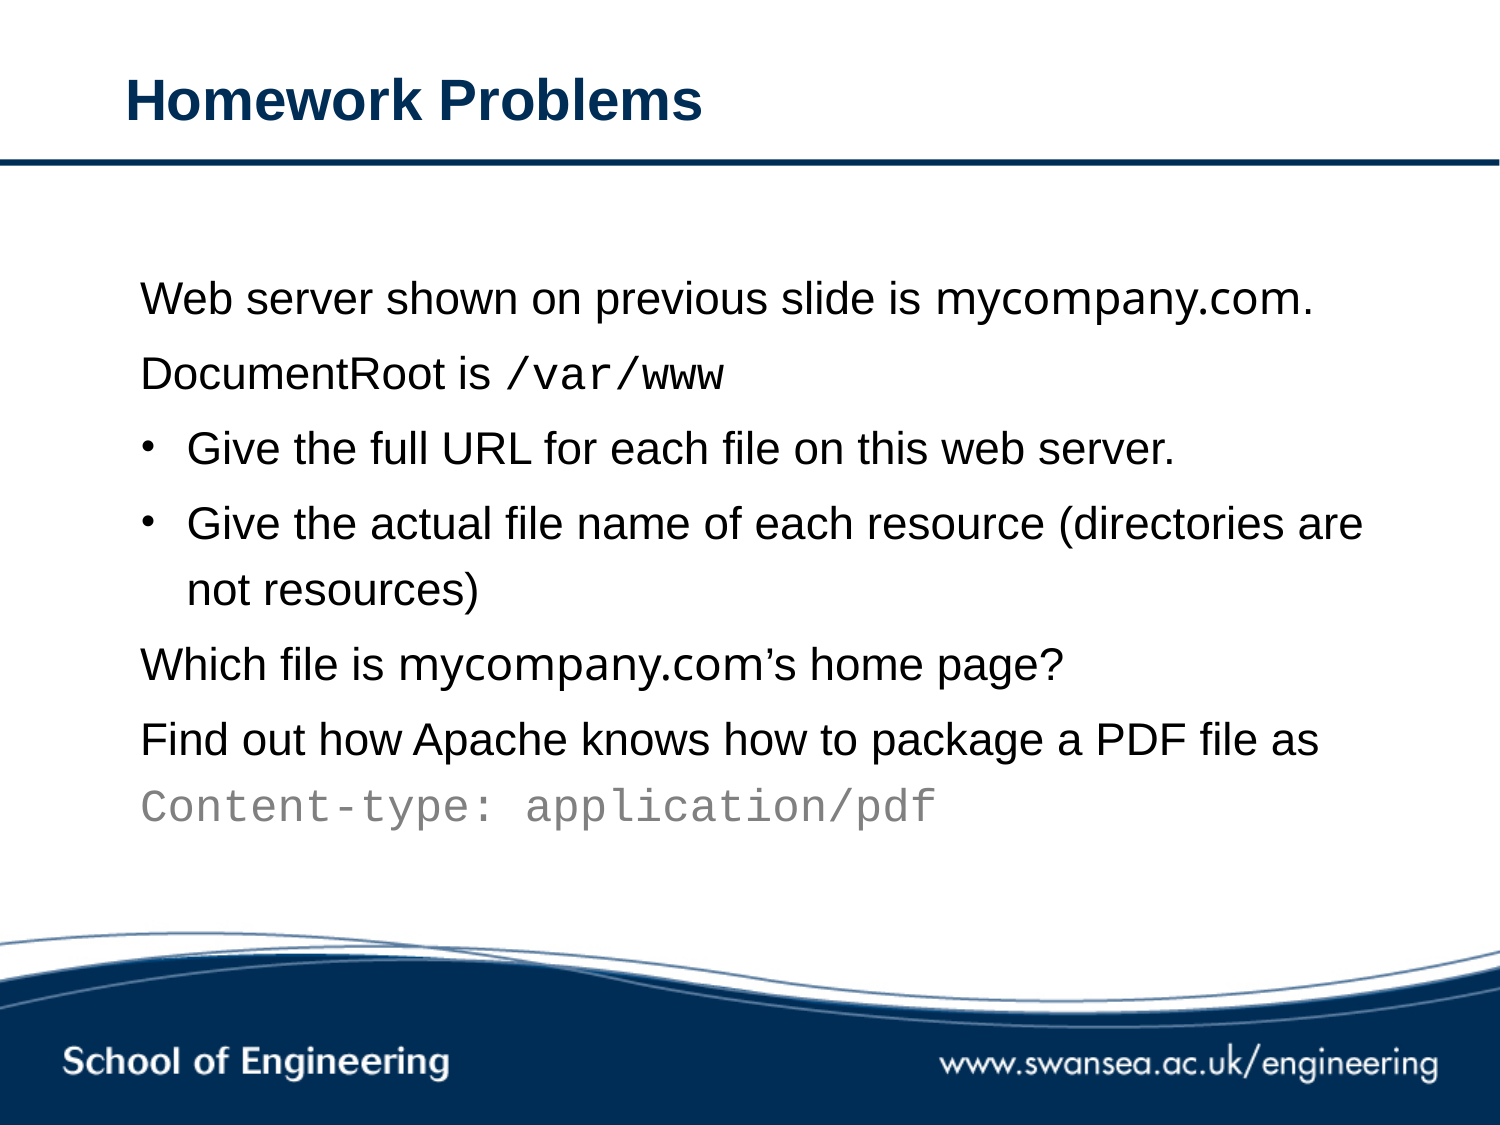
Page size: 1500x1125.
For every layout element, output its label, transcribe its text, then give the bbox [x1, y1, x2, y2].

picture [0, 885, 1500, 1125]
list Web server shown on previous slide is mycompany.com. DocumentRoot is /var/www Give the full URL for each file on this web server. Give the actual file name of each resource (directories are not resources) Which file is mycompany.com’s home page? Find out how Apache knows how to package a PDF file as Content-type: application/pdf [125, 249, 1400, 838]
title Homework Problems [125, 62, 1400, 150]
